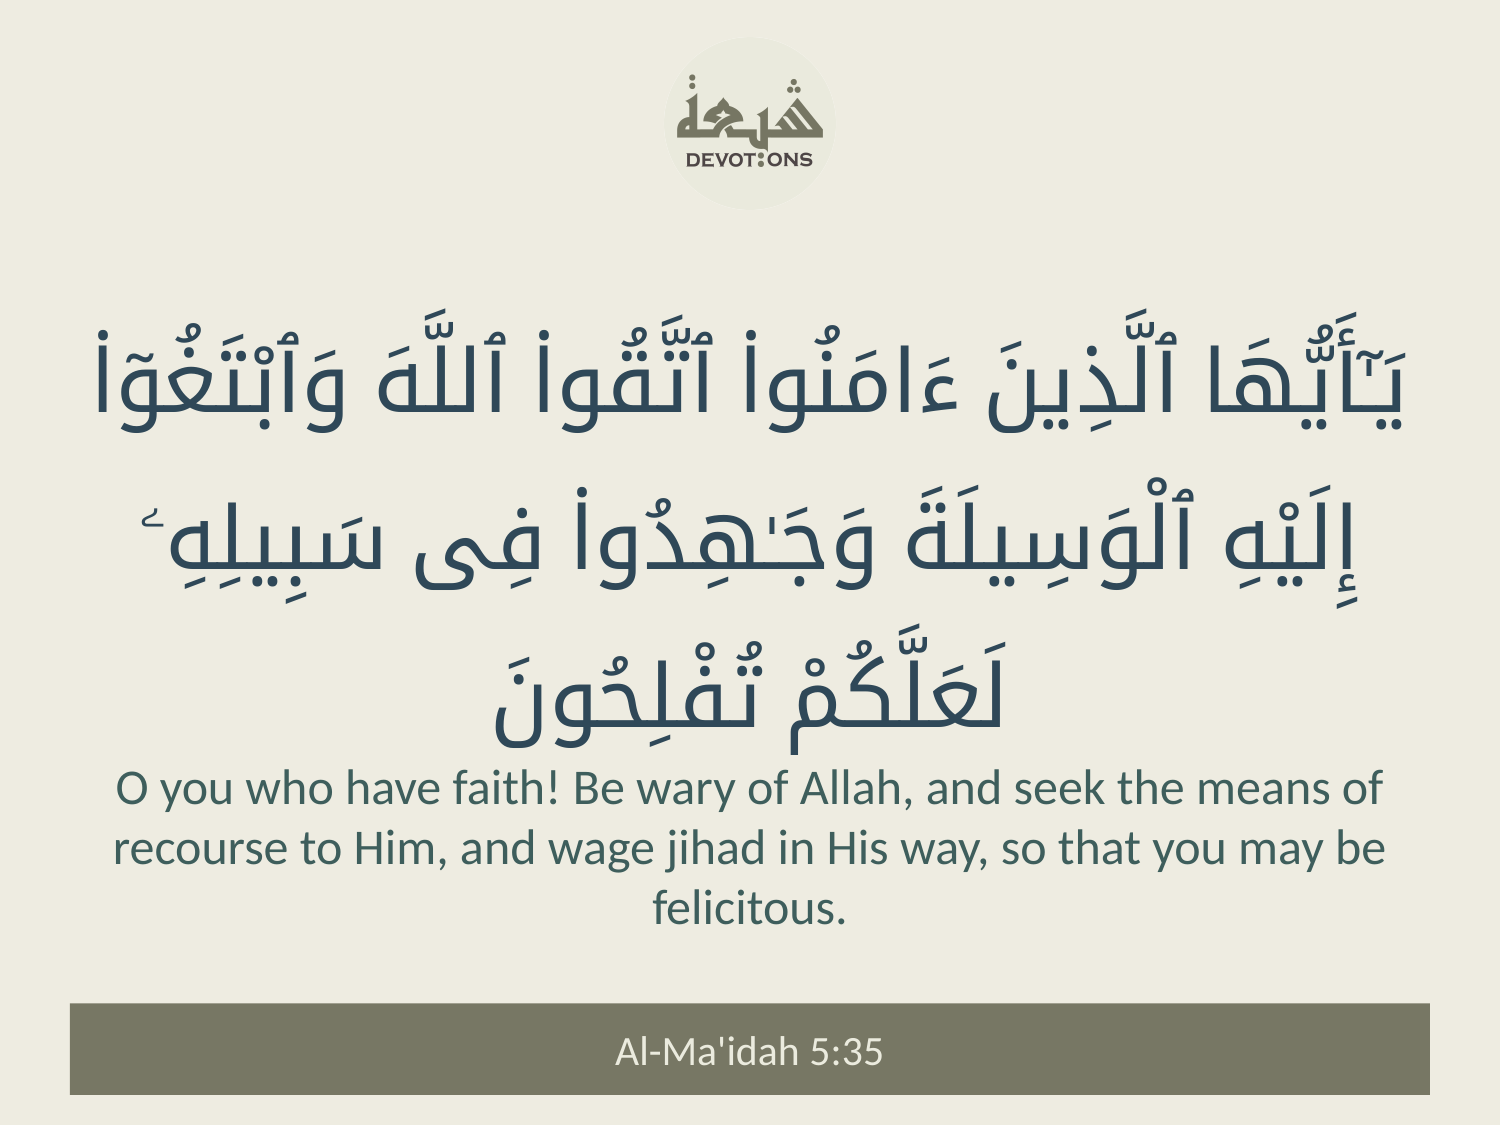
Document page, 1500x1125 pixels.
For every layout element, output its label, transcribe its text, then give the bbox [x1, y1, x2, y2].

list Al-Ma'idah 5:35 [69, 1003, 1430, 1095]
list يَـٰٓأَيُّهَا ٱلَّذِينَ ءَامَنُوا۟ ٱتَّقُوا۟ ٱللَّهَ وَٱبْتَغُوٓا۟ إِلَيْهِ ٱلْوَسِيلَةَ وَجَـٰهِدُوا۟ فِى سَبِيلِهِۦ لَعَلَّكُمْ تُفْلِحُونَ O you who have faith! Be wary of Allah, and seek the means of recourse to Him, and wage jihad in His way, so that you may be felicitous. [69, 203, 1430, 1003]
picture [656, 29, 844, 203]
